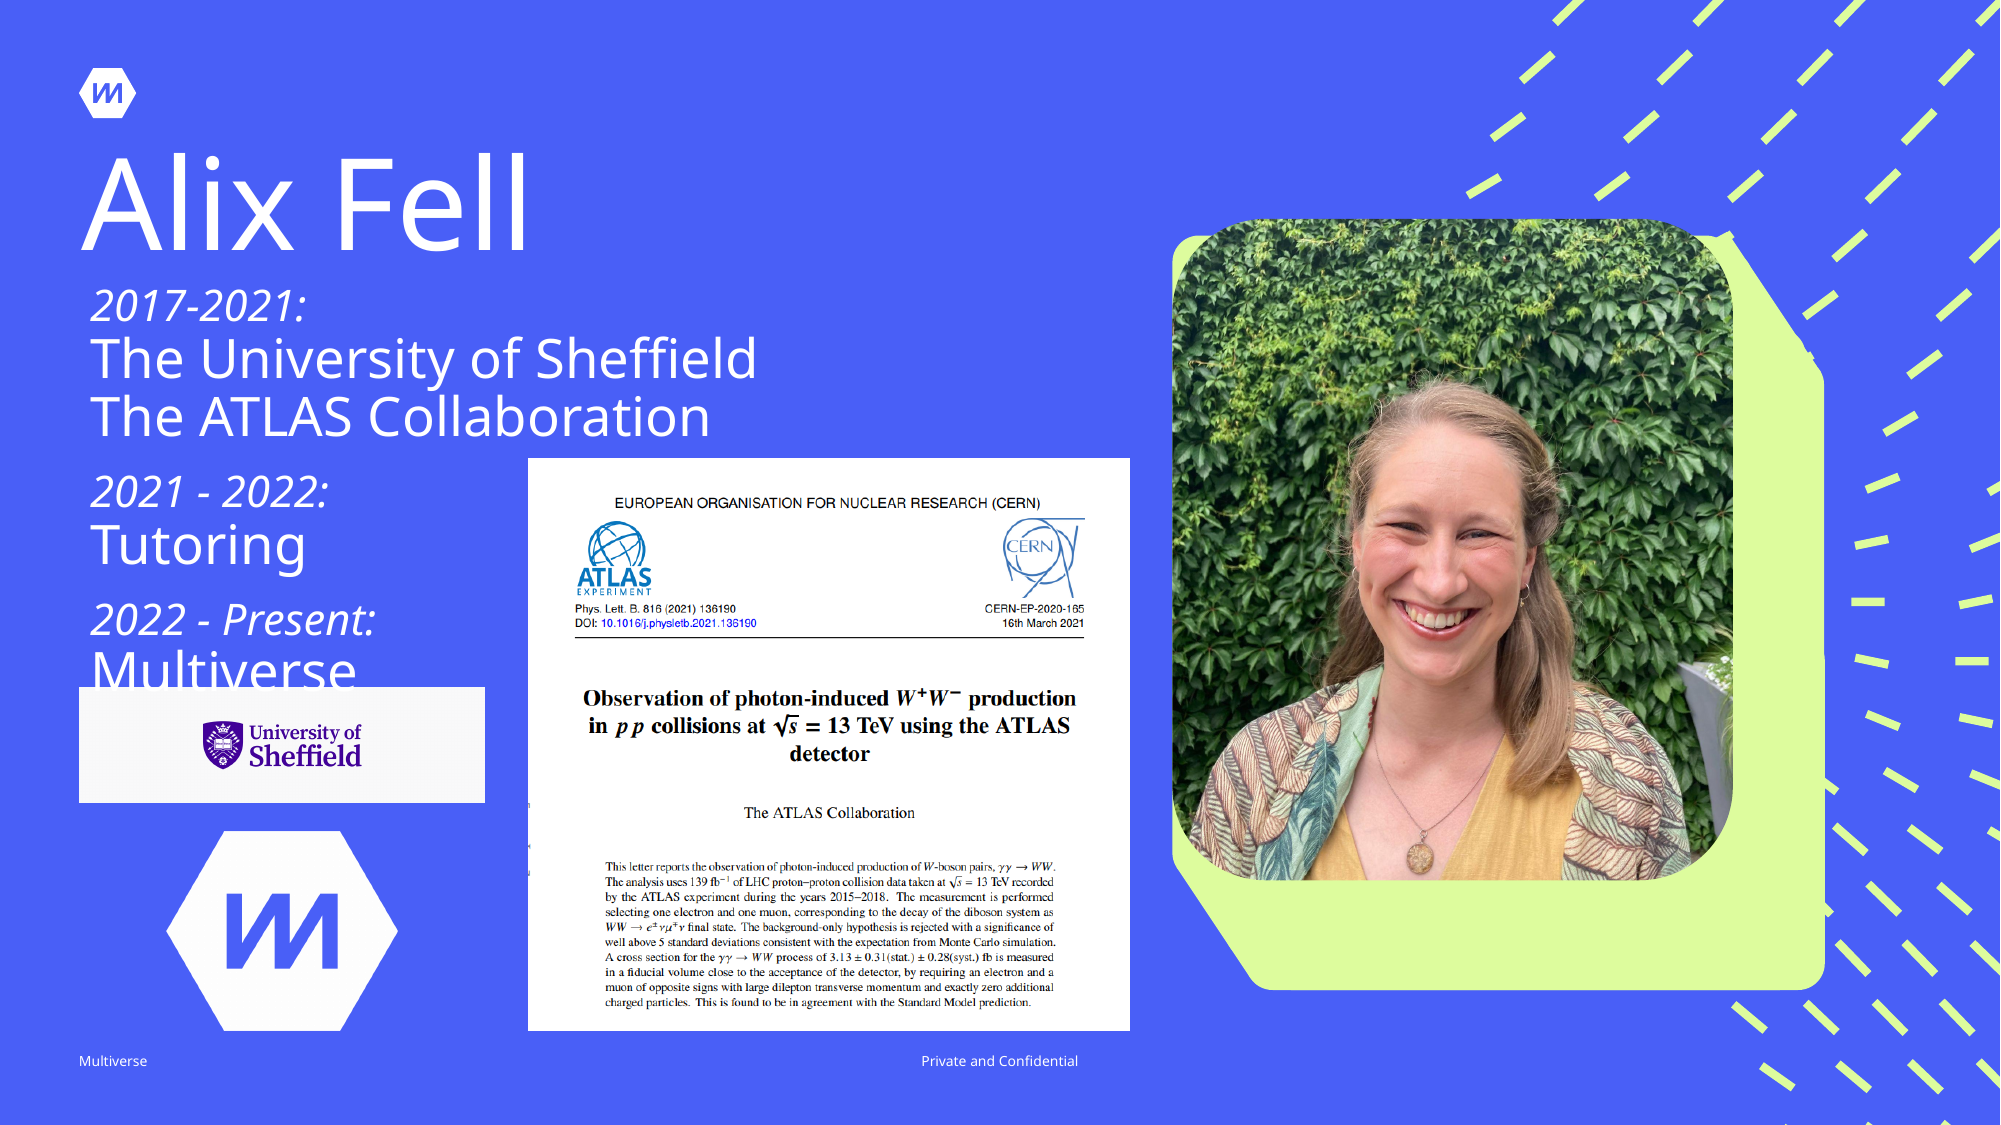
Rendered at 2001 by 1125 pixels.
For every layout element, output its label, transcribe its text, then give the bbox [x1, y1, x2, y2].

picture [1172, 218, 1734, 881]
picture [166, 830, 398, 1031]
picture [527, 458, 1130, 1031]
subtitle 2017-2021: The University of Sheffield The ATLAS Collaboration 2021 - 2022: Tutoring 2022 - Present: Multiverse [90, 276, 1148, 714]
subtitle Alix Fell [81, 132, 1139, 306]
picture [78, 686, 486, 803]
